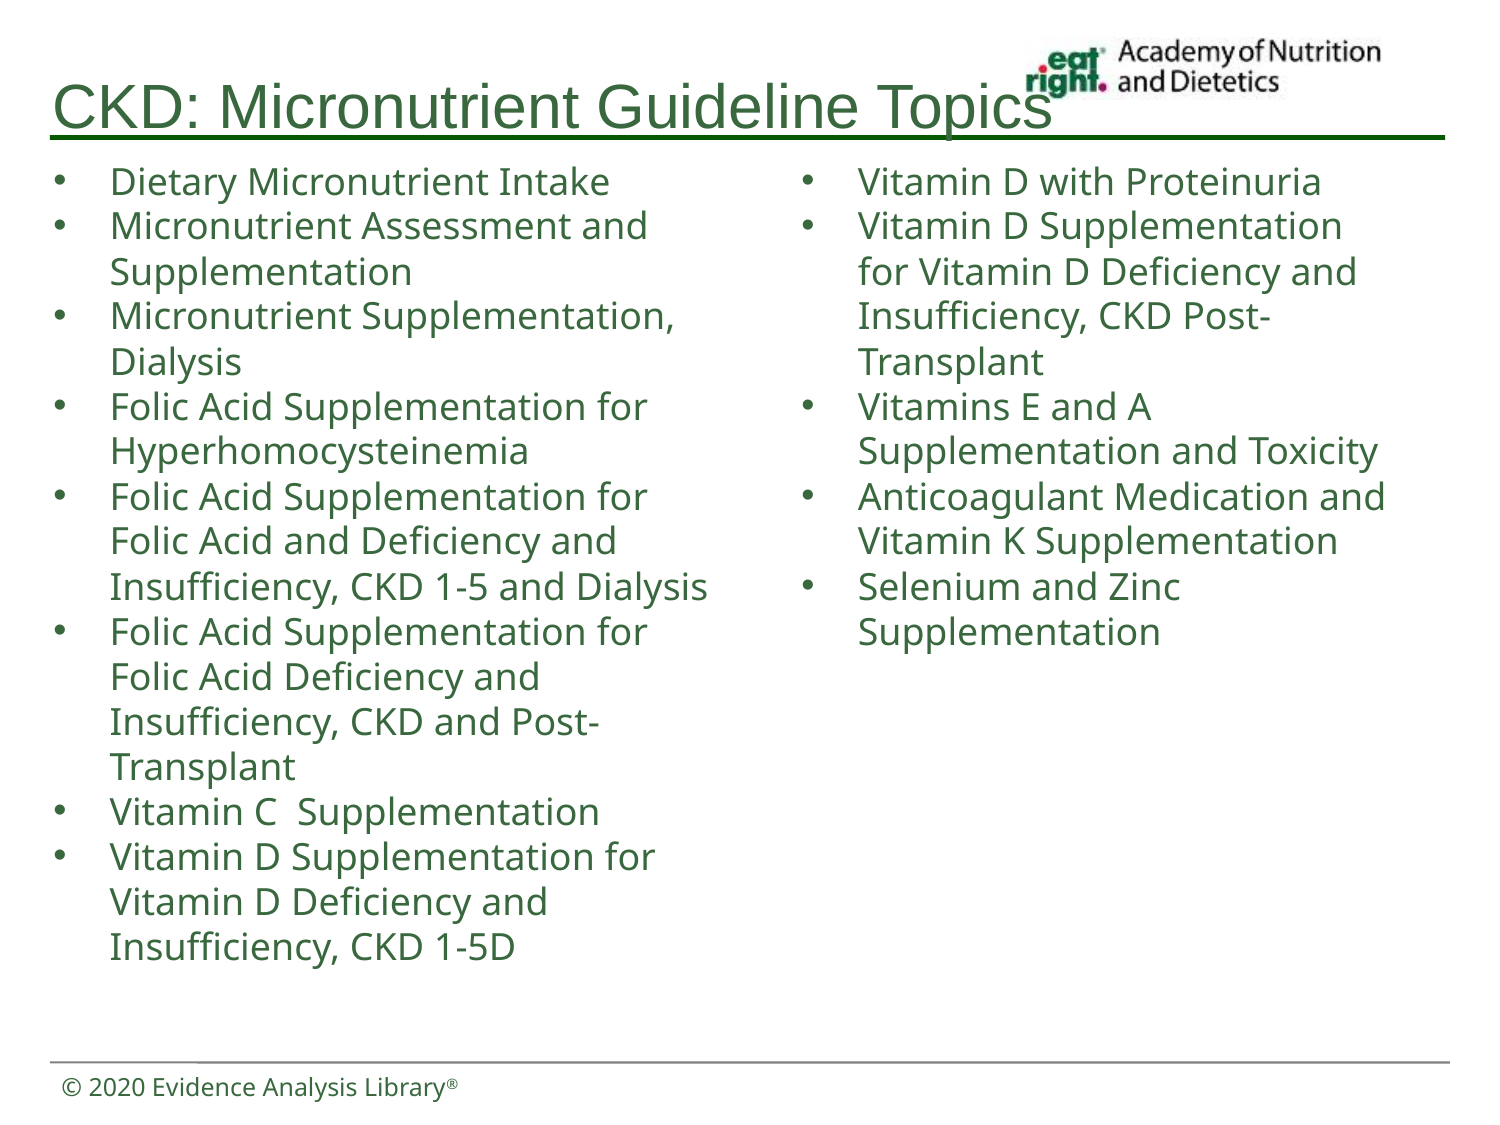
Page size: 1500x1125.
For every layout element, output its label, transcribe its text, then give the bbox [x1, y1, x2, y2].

text_box Vitamin D with Proteinuria Vitamin D Supplementation for Vitamin D Deficiency and Insufficiency, CKD Post-Transplant Vitamins E and A Supplementation and Toxicity Anticoagulant Medication and Vitamin K Supplementation Selenium and Zinc Supplementation [786, 149, 1420, 1038]
list Dietary Micronutrient Intake Micronutrient Assessment and Supplementation Micronutrient Supplementation, Dialysis Folic Acid Supplementation for Hyperhomocysteinemia Folic Acid Supplementation for Folic Acid and Deficiency and Insufficiency, CKD 1-5 and Dialysis Folic Acid Supplementation for Folic Acid Deficiency and Insufficiency, CKD and Post-Transplant Vitamin C Supplementation Vitamin D Supplementation for Vitamin D Deficiency and Insufficiency, CKD 1-5D [38, 149, 751, 1038]
picture [1025, 37, 1382, 57]
text_box © 2020 Evidence Analysis Library® [46, 1064, 474, 1109]
title CKD: Micronutrient Guideline Topics [37, 57, 1388, 151]
